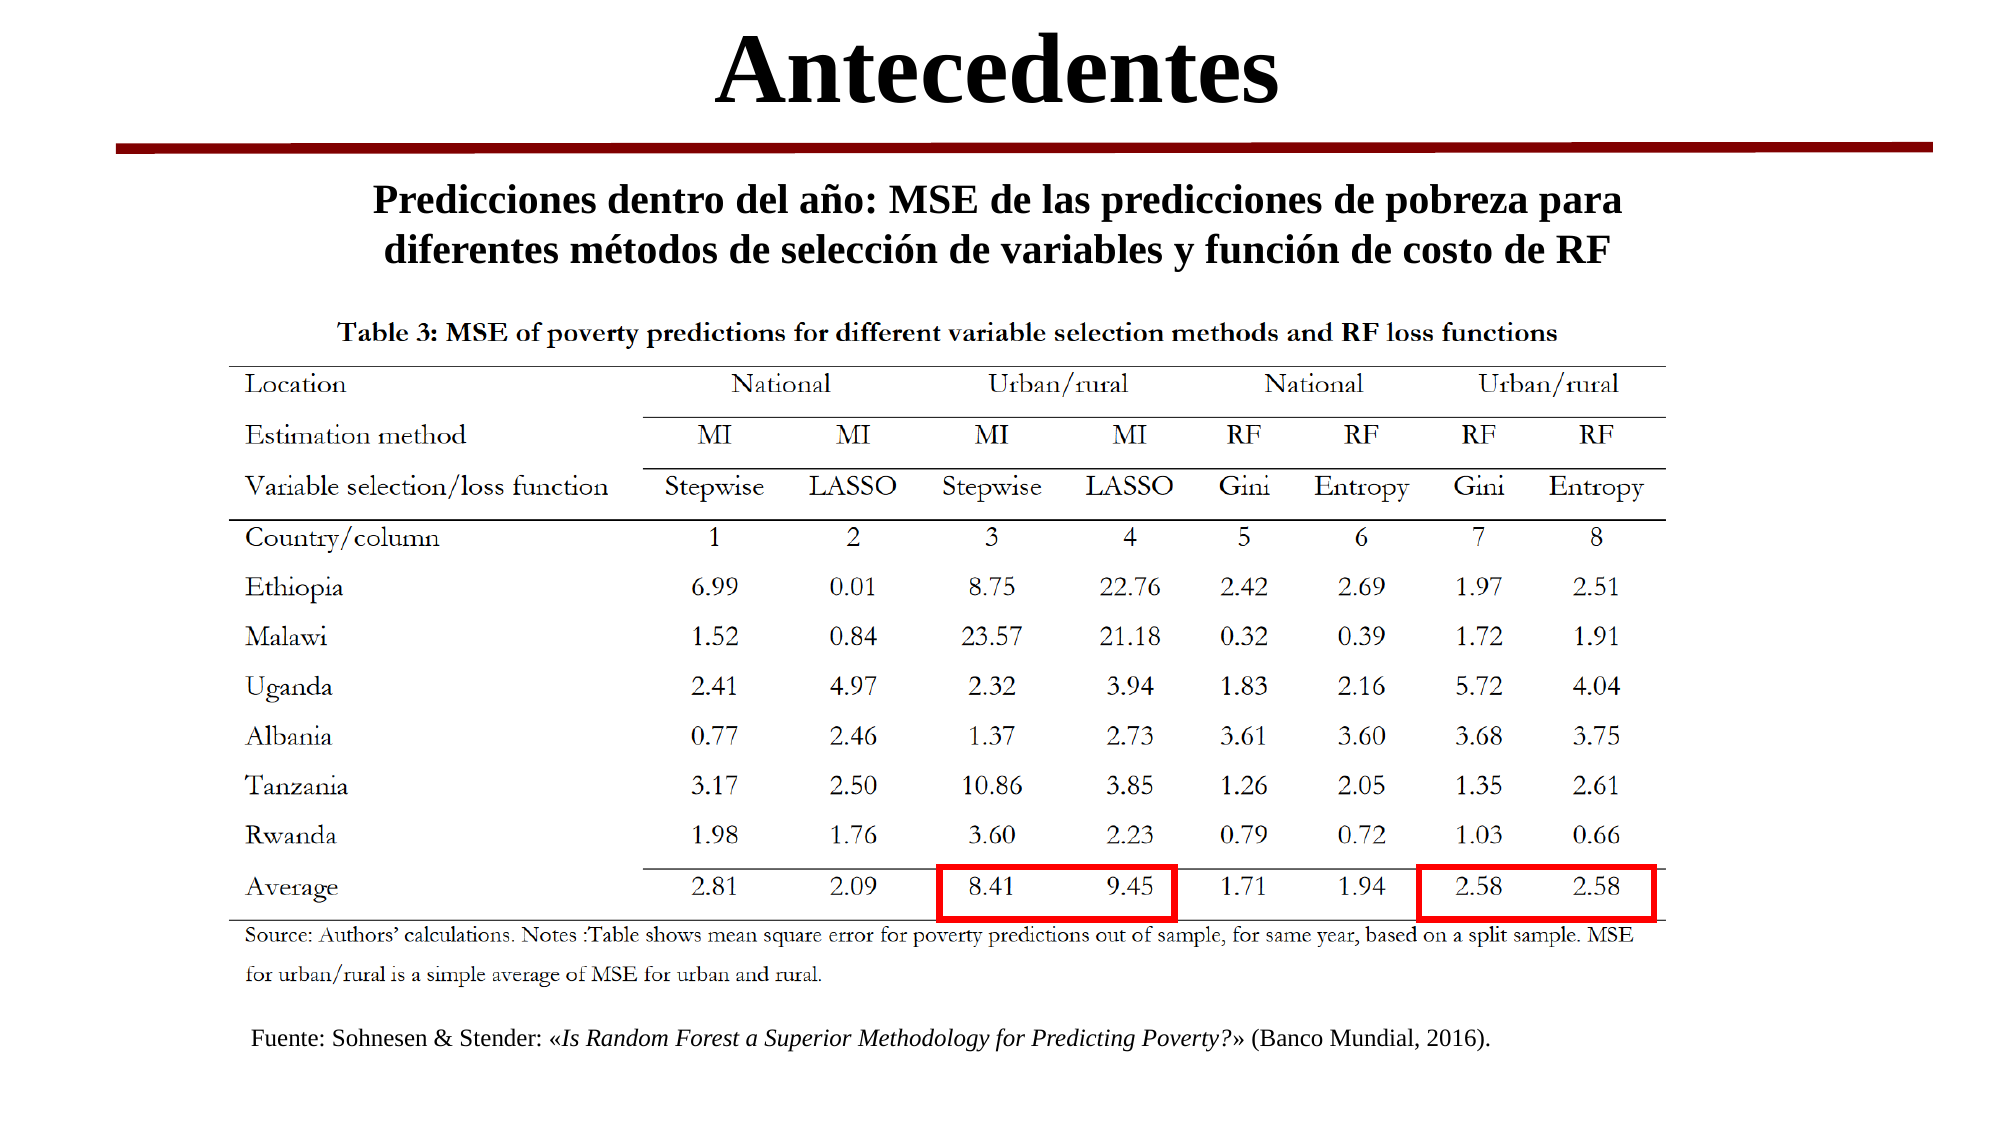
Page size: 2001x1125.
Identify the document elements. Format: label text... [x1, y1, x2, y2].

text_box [213, 278, 1707, 999]
text_box Antecedentes [323, 5, 1674, 136]
text_box Fuente: Sohnesen & Stender: «Is Random Forest a Superior Methodology for Predicting Poverty?» (Banco Mundial, 2016). [235, 1014, 1507, 1060]
text_box Predicciones dentro del año: MSE de las predicciones de pobreza para diferentes métodos de selección de variables y función de costo de RF [332, 164, 1665, 278]
